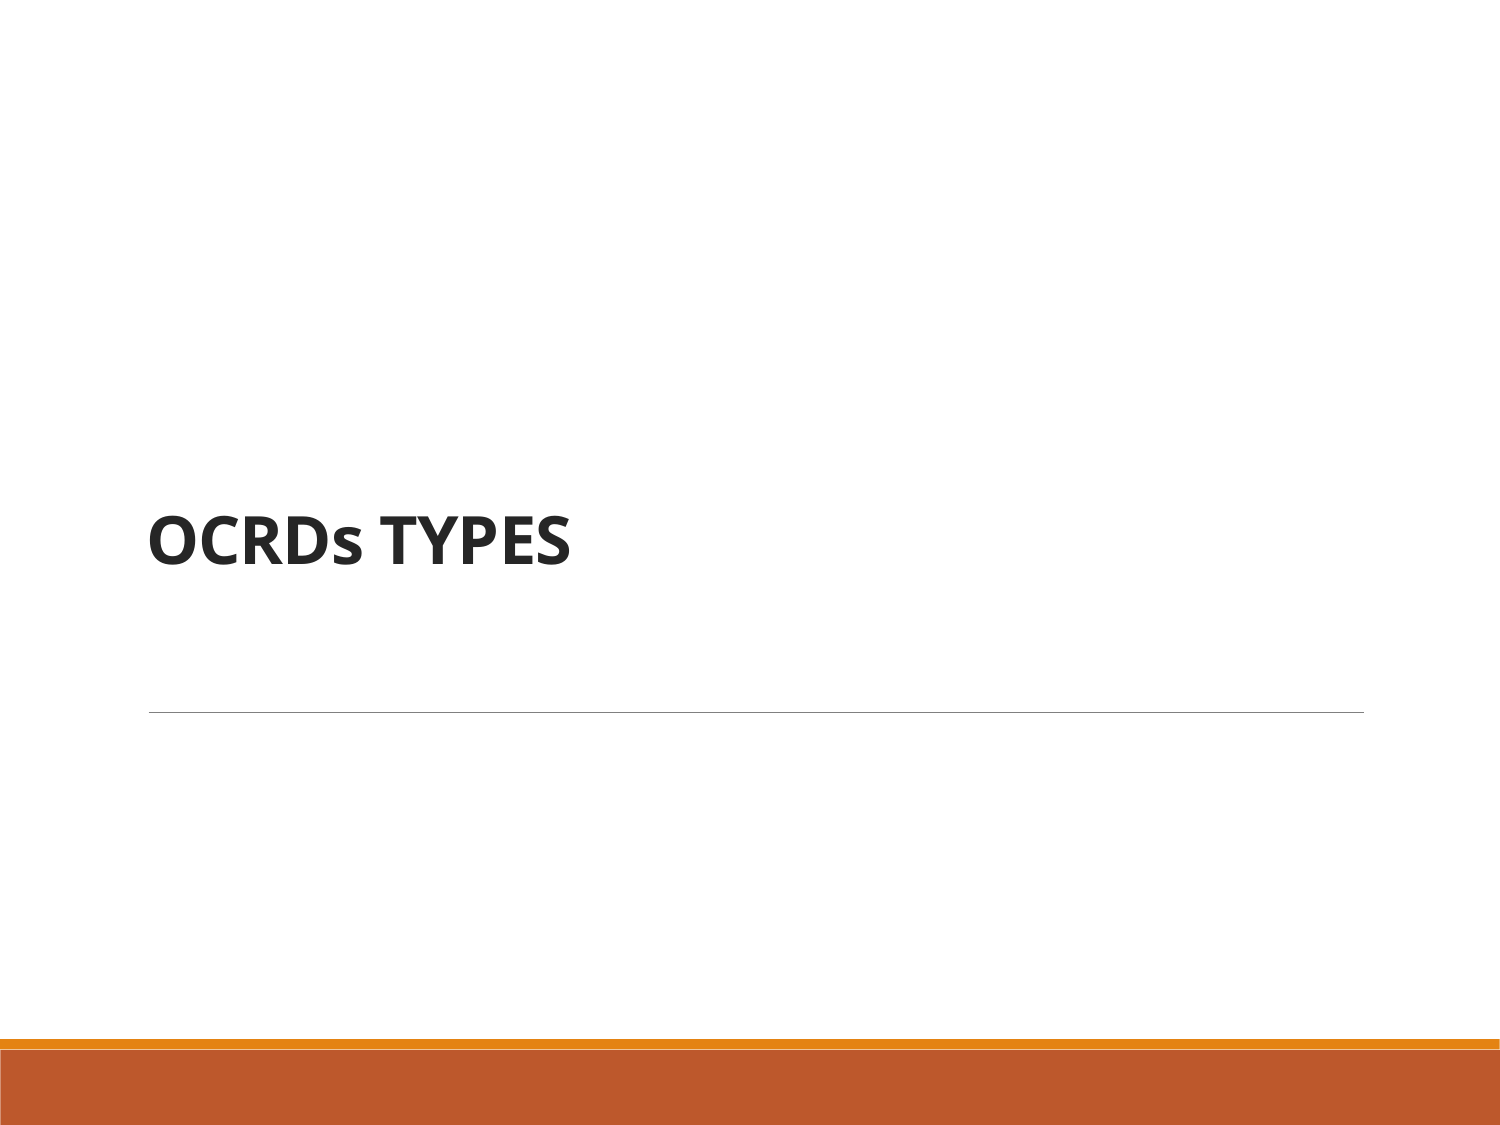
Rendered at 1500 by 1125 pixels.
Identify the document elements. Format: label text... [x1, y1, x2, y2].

list OCRDs TYPES [131, 500, 1369, 688]
